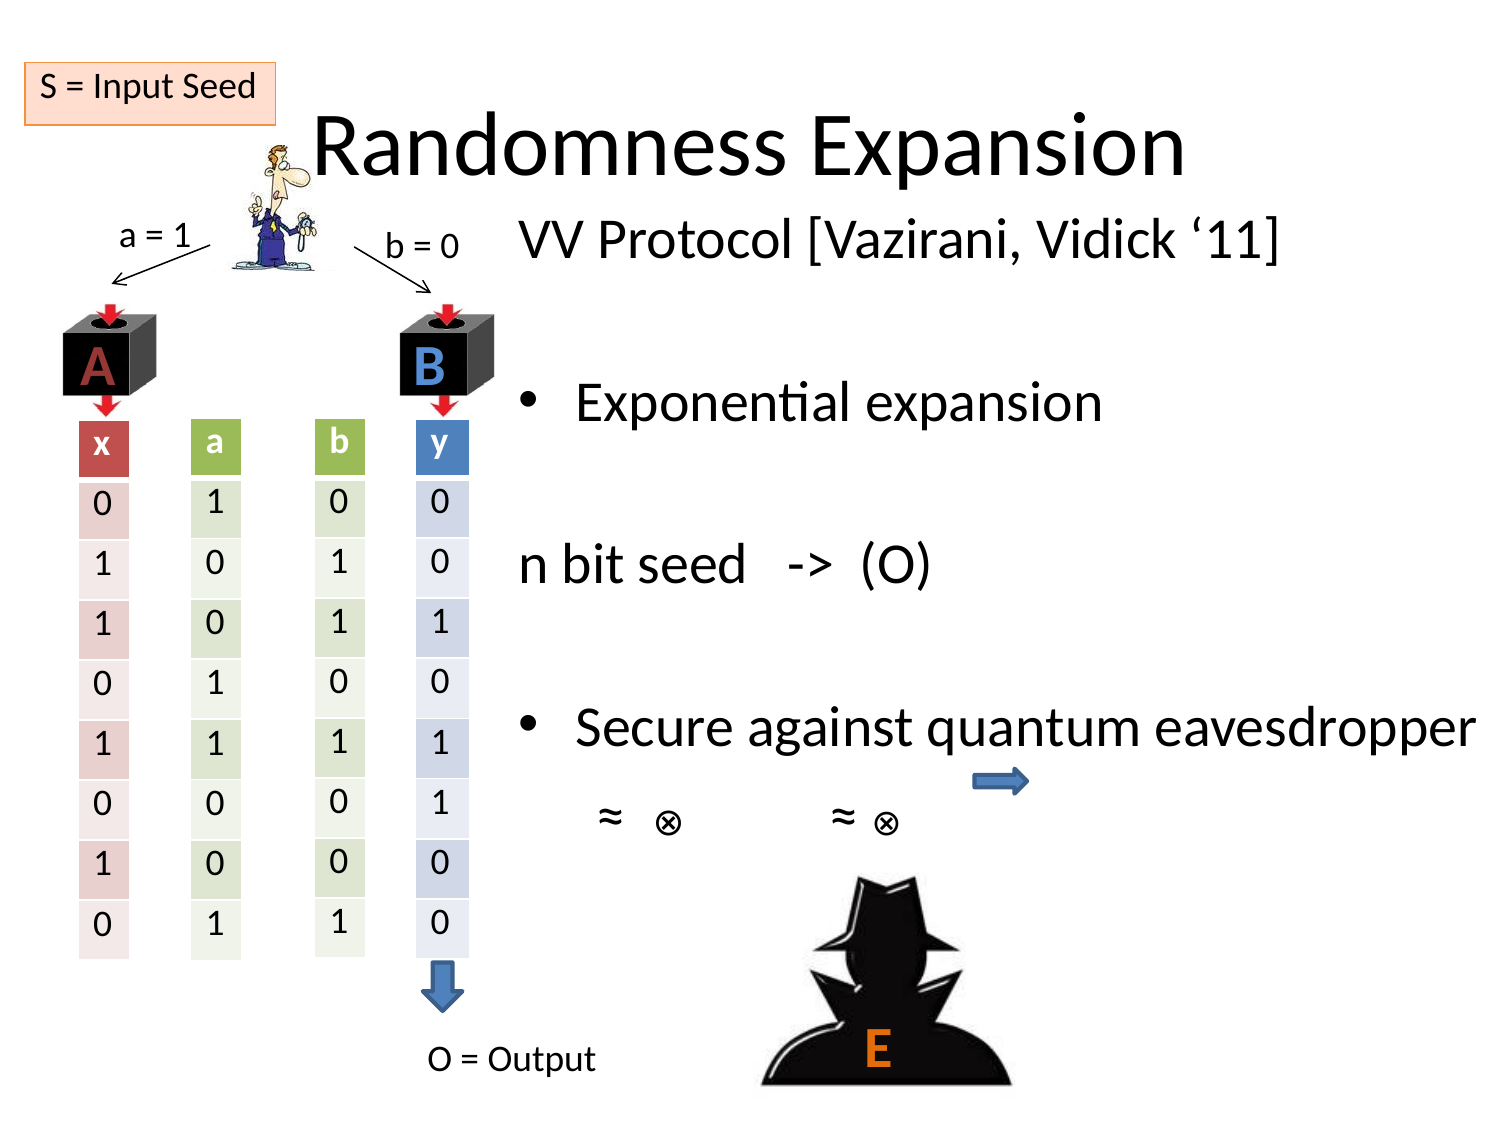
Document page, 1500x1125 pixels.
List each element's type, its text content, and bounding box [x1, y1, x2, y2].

table_cell 0 [191, 539, 241, 598]
table_cell 1 [416, 719, 469, 778]
table_cell 1 [315, 539, 365, 597]
text_box [972, 766, 1030, 796]
table_cell 0 [416, 840, 469, 898]
table_cell 0 [315, 659, 365, 717]
picture [210, 145, 341, 272]
text_box O = Output [412, 1026, 653, 1087]
picture [395, 302, 504, 420]
table_cell 1 [79, 841, 129, 899]
table_cell 0 [315, 779, 365, 837]
table_cell 1 [79, 721, 129, 779]
table_cell 0 [416, 539, 469, 597]
picture [58, 302, 166, 420]
table_cell 0 [79, 661, 129, 719]
table_cell 0 [191, 780, 241, 839]
table_cell 0 [79, 781, 129, 839]
table_header a [191, 419, 241, 475]
table_header y [416, 427, 469, 475]
table_cell 1 [79, 601, 129, 659]
table_cell 1 [416, 599, 469, 657]
table_cell 0 [79, 901, 129, 959]
table_cell 1 [191, 481, 241, 538]
table_cell 1 [315, 599, 365, 657]
title Randomness Expansion [75, 45, 1425, 233]
table_cell 1 [191, 901, 241, 960]
table_header x [79, 427, 129, 477]
table_cell 0 [79, 483, 129, 539]
table_cell 0 [416, 481, 469, 537]
table_cell 0 [416, 900, 469, 958]
table_cell 1 [191, 720, 241, 779]
table_cell 0 [315, 481, 365, 537]
table_cell 1 [191, 660, 241, 718]
text_box [420, 960, 465, 1014]
table_cell 0 [191, 600, 241, 658]
text_box a = 1 [103, 233, 205, 263]
table_cell 1 [79, 541, 129, 599]
table_cell 1 [416, 779, 469, 838]
table_header b [315, 419, 365, 475]
table_cell 0 [191, 841, 241, 899]
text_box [353, 246, 432, 294]
table_cell 0 [315, 839, 365, 897]
table_cell 1 [315, 719, 365, 777]
picture [752, 848, 1019, 1115]
table_cell 1 [315, 899, 365, 957]
table_header S = Input Seed [26, 63, 75, 124]
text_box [111, 244, 211, 285]
text_box b = 0 [370, 233, 486, 273]
table_cell 0 [416, 659, 469, 718]
